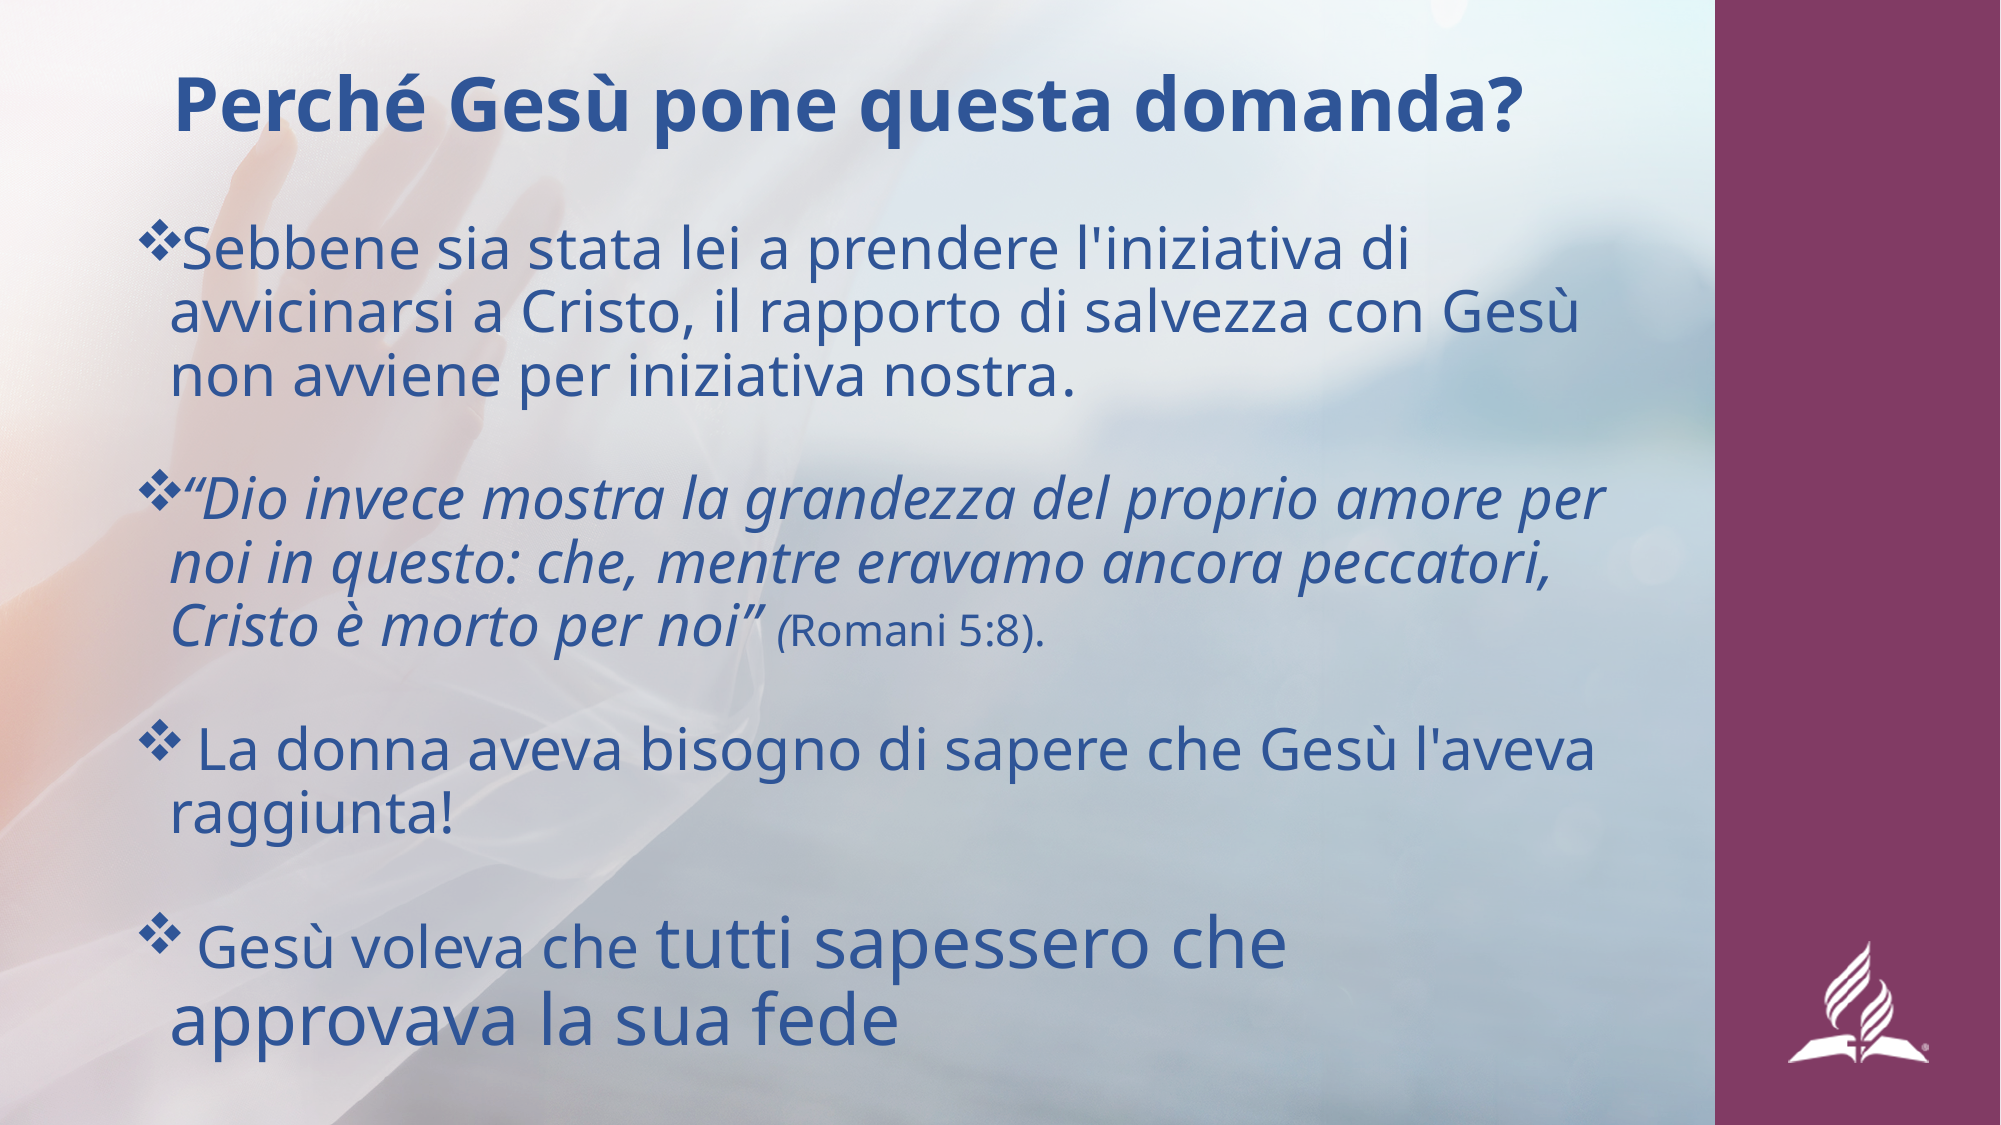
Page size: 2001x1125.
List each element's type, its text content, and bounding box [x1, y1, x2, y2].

picture [0, 0, 2001, 1125]
title Perché Gesù pone questa domanda? [0, 0, 1698, 215]
list Sebbene sia stata lei a prendere l'iniziativa di avvicinarsi a Cristo, il rapporto di salvezza con Gesù non avviene per iniziativa nostra. “Dio invece mostra la grandezza del proprio amore per noi in questo: che, mentre eravamo ancora peccatori, Cristo è morto per noi” (Romani 5:8). La donna aveva bisogno di sapere che Gesù l'aveva raggiunta! Gesù voleva che tutti sapessero che approvava la sua fede [118, 211, 1656, 1074]
